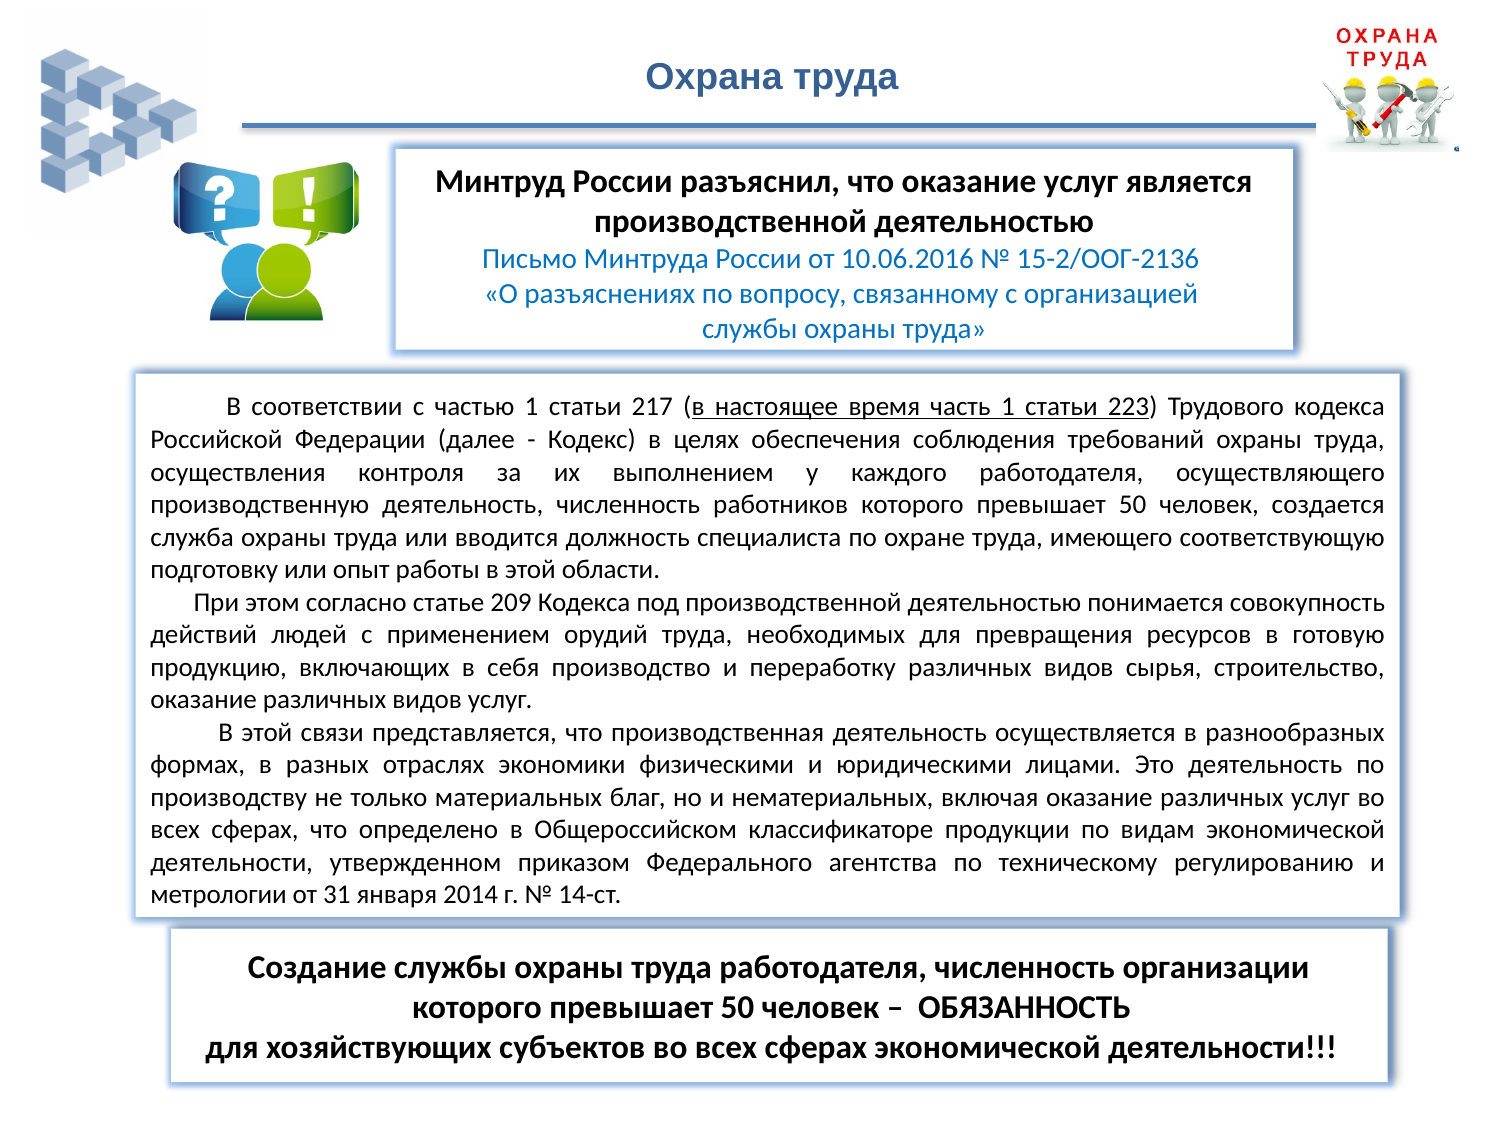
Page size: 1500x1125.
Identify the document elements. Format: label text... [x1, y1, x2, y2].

text_box Охрана труда [322, 44, 1222, 105]
text_box Создание службы охраны труда работодателя, численность организации которого превышает 50 человек – ОБЯЗАННОСТЬ для хозяйствующих субъектов во всех сферах экономической деятельности!!! [169, 927, 1390, 1084]
picture [1316, 19, 1459, 153]
picture [3, 32, 361, 322]
text_box В соответствии с частью 1 статьи 217 (в настоящее время часть 1 статьи 223) Трудового кодекса Российской Федерации (далее - Кодекс) в целях обеспечения соблюдения требований охраны труда, осуществления контроля за их выполнением у каждого работодателя, осуществляющего производственную деятельность, численность работников которого превышает 50 человек, создается служба охраны труда или вводится должность специалиста по охране труда, имеющего соответствующую подготовку или опыт работы в этой области. При этом согласно статье 209 Кодекса под производственной деятельностью понимается совокупность действий людей с применением орудий труда, необходимых для превращения ресурсов в готовую продукцию, включающих в себя производство и переработку различных видов сырья, строительство, оказание различных видов услуг. В этой связи представляется, что производственная деятельность осуществляется в разнообразных формах, в разных отраслях экономики физическими и юридическими лицами. Это деятельность по производству не только материальных благ, но и нематериальных, включая оказание различных услуг во всех сферах, что определено в Общероссийском классификаторе продукции по видам экономической деятельности, утвержденном приказом Федерального агентства по техническому регулированию и метрологии от 31 января 2014 г. № 14-ст. [134, 371, 1402, 919]
text_box Минтруд России разъяснил, что оказание услуг является производственной деятельностью Письмо Минтруда России от 10.06.2016 № 15-2/ООГ-2136 «О разъяснениях по вопросу, связанному с организацией службы охраны труда» [393, 147, 1295, 352]
